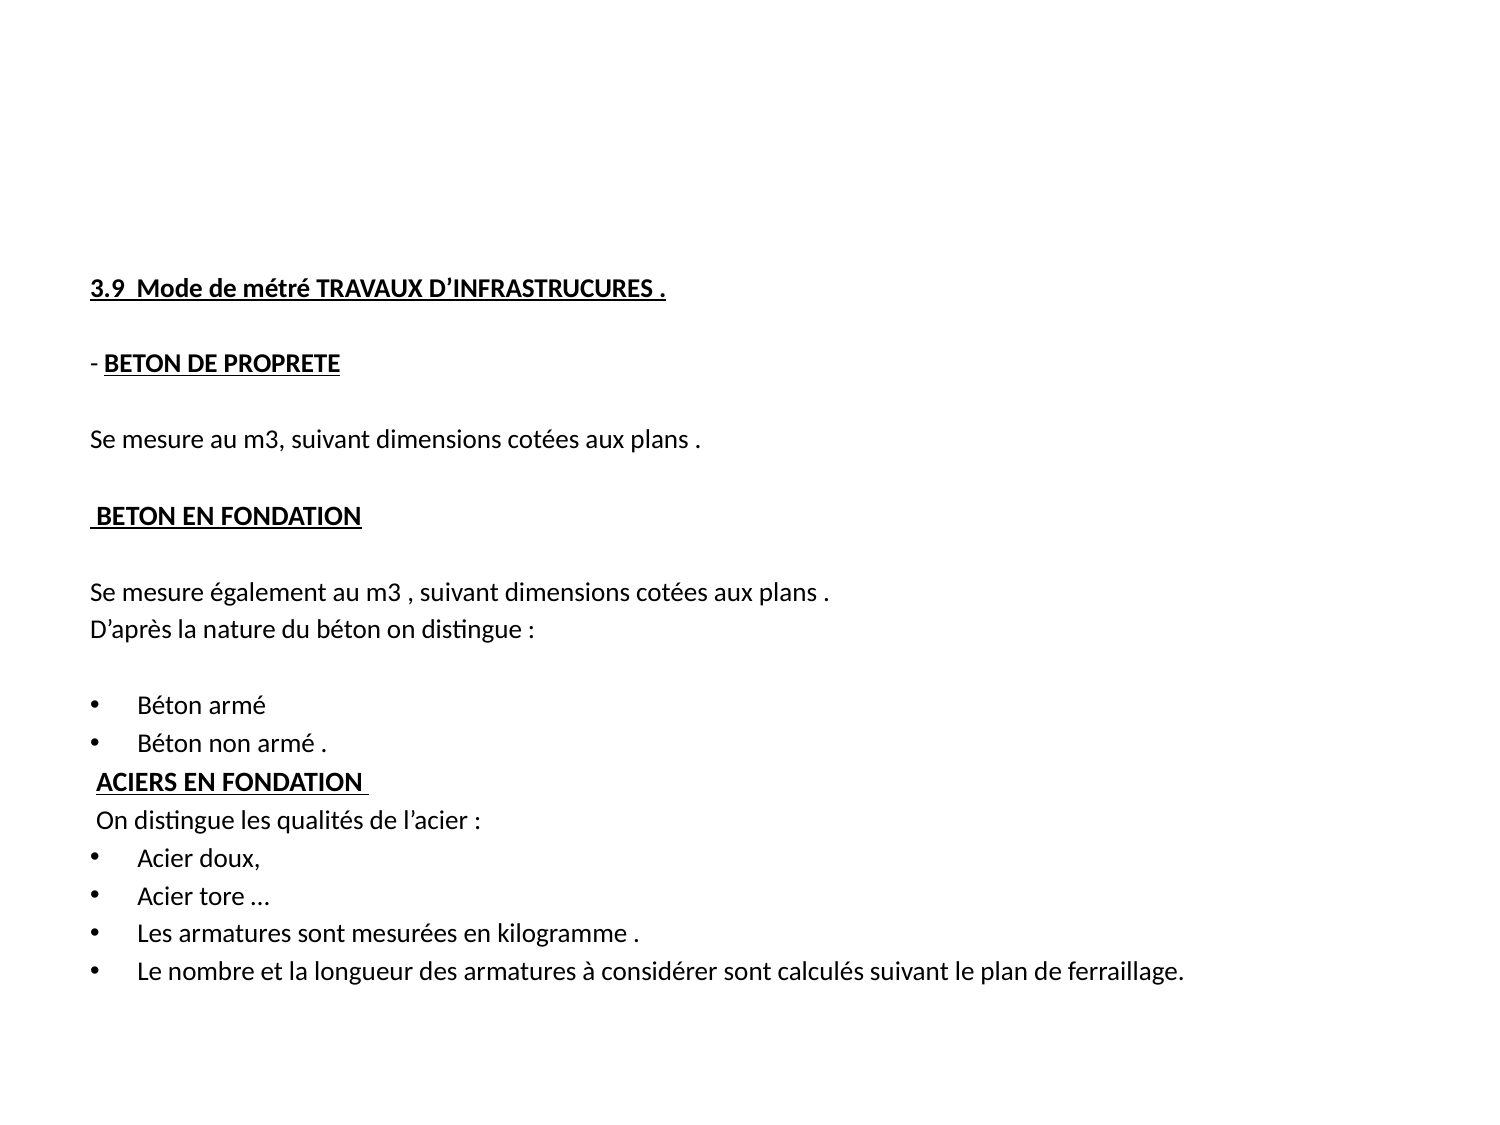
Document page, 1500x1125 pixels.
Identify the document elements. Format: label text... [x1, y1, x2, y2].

list 3.9 Mode de métré TRAVAUX D’INFRASTRUCURES . - BETON DE PROPRETE Se mesure au m3, suivant dimensions cotées aux plans . BETON EN FONDATION Se mesure également au m3 , suivant dimensions cotées aux plans . D’après la nature du béton on distingue : Béton armé Béton non armé . ACIERS EN FONDATION On distingue les qualités de l’acier : Acier doux, Acier tore … Les armatures sont mesurées en kilogramme . Le nombre et la longueur des armatures à considérer sont calculés suivant le plan de ferraillage. [75, 262, 1425, 1067]
